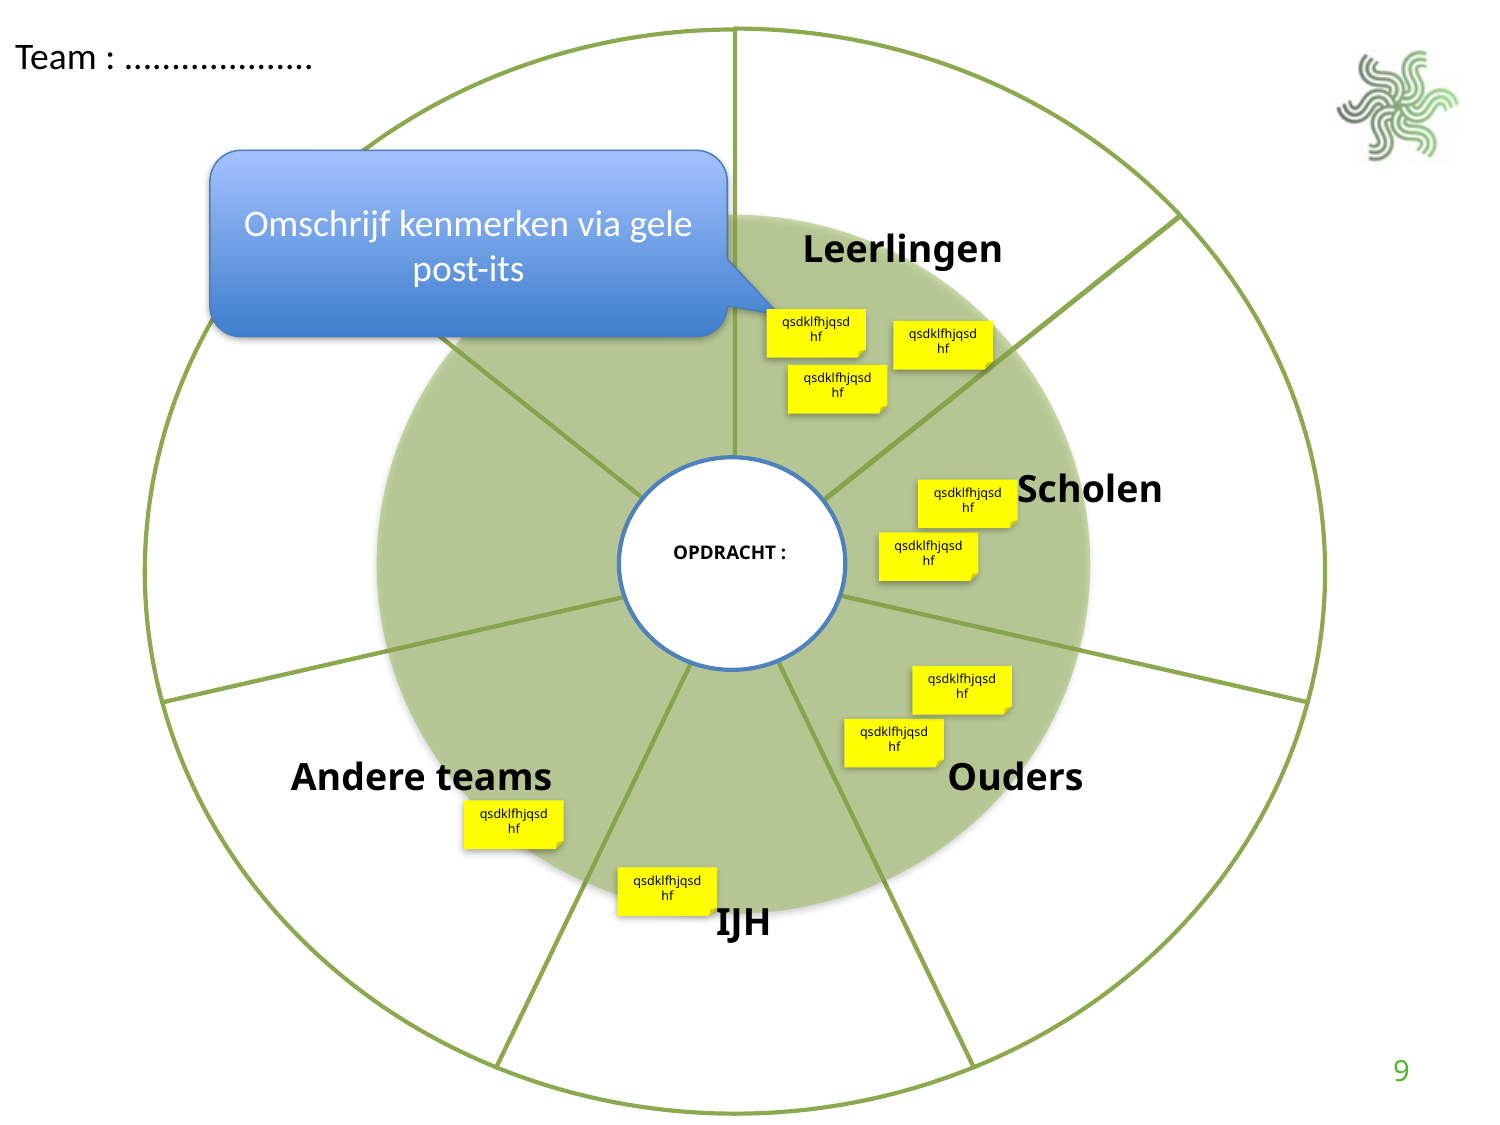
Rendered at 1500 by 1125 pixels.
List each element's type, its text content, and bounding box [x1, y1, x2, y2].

text_box Team : .................... [0, 24, 329, 85]
picture [1332, 49, 1463, 137]
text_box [15, 137, 1473, 969]
slide_number 9 [1074, 1042, 1426, 1103]
